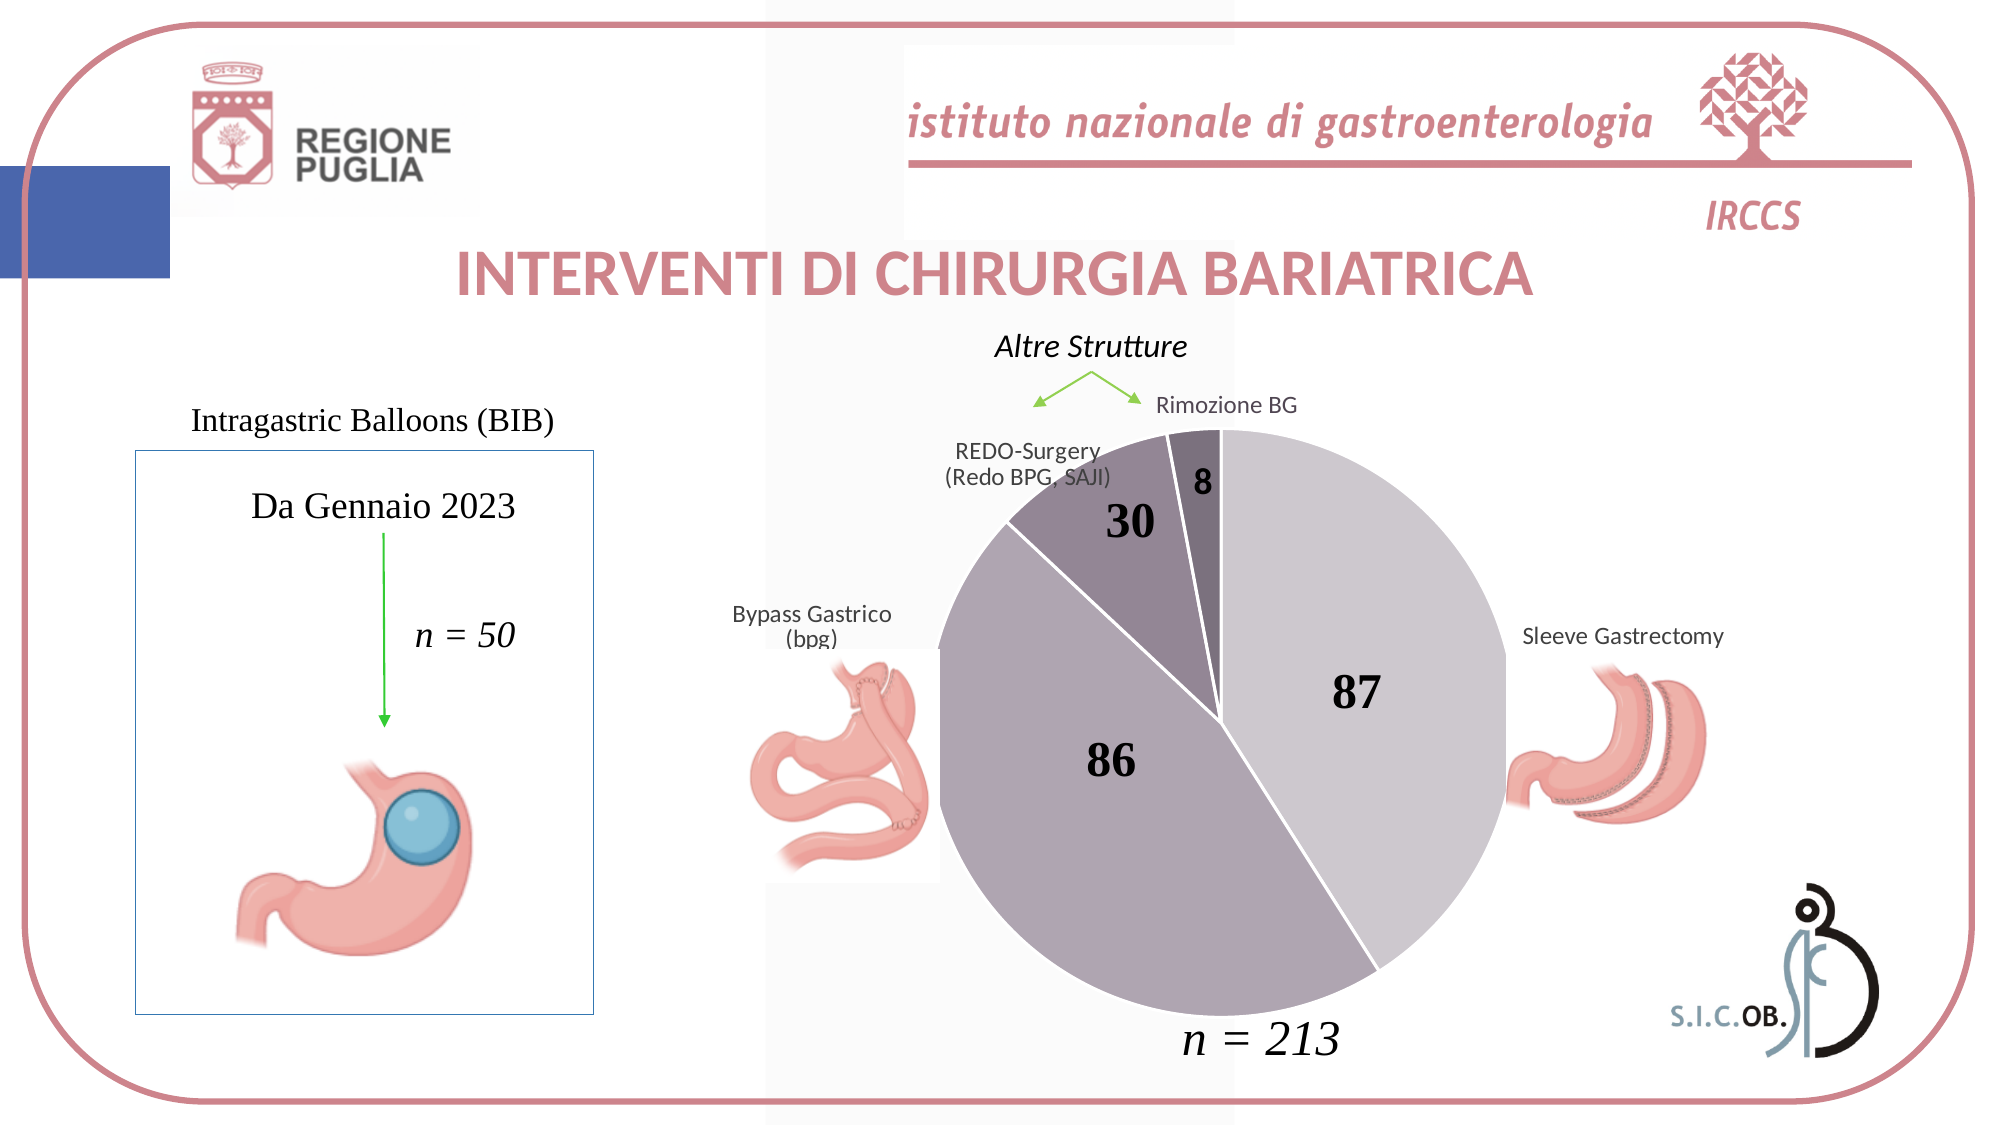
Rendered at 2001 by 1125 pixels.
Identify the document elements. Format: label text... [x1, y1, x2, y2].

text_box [1032, 372, 1090, 408]
text_box INTERVENTI DI CHIRURGIA BARIATRICA [440, 221, 1556, 316]
text_box Intragastric Balloons (BIB) [143, 390, 603, 446]
text_box Da Gennaio 2023 [135, 473, 632, 533]
picture [1506, 655, 1710, 831]
picture [214, 742, 487, 972]
text_box [23, 23, 1974, 1103]
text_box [1091, 372, 1141, 405]
text_box n = 213 [1016, 1042, 1506, 1073]
picture [1659, 876, 1891, 1069]
text_box n = 50 [400, 603, 573, 663]
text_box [382, 533, 386, 729]
picture [903, 44, 1912, 240]
picture [742, 649, 941, 884]
text_box Altre Strutture [939, 317, 1244, 371]
picture [171, 44, 481, 217]
chart [653, 374, 1801, 1035]
